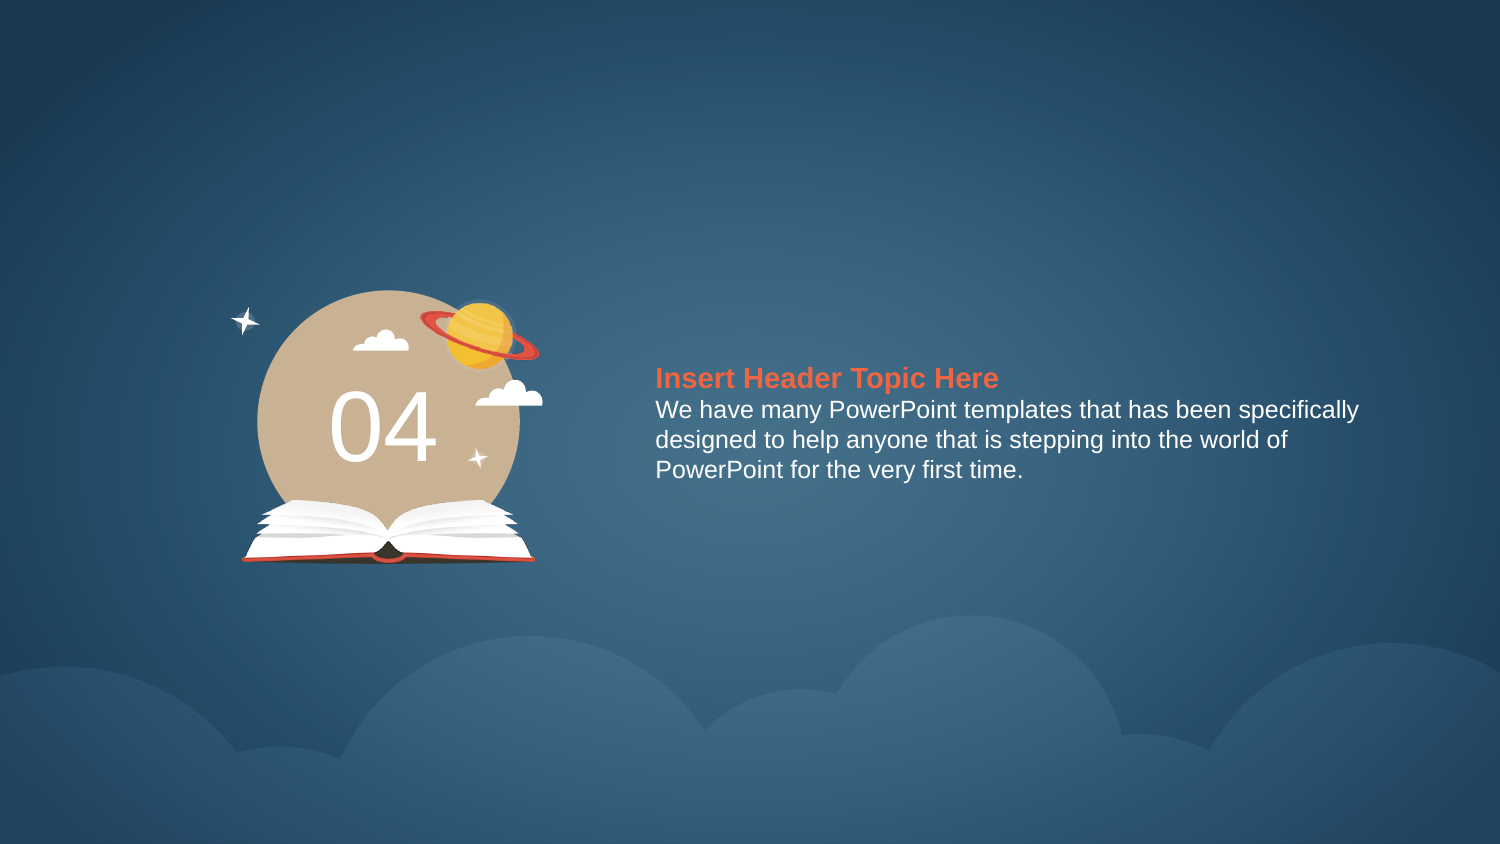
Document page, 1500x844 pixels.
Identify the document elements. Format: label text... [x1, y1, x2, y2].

text_box Insert Header Topic Here We have many PowerPoint templates that has been specifically designed to help anyone that is stepping into the world of PowerPoint for the very first time. [655, 359, 1400, 484]
text_box [352, 329, 409, 351]
text_box [475, 381, 543, 406]
text_box 04 [301, 361, 467, 482]
picture [0, 0, 1500, 844]
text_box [230, 306, 261, 336]
text_box [257, 290, 520, 498]
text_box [467, 447, 489, 469]
